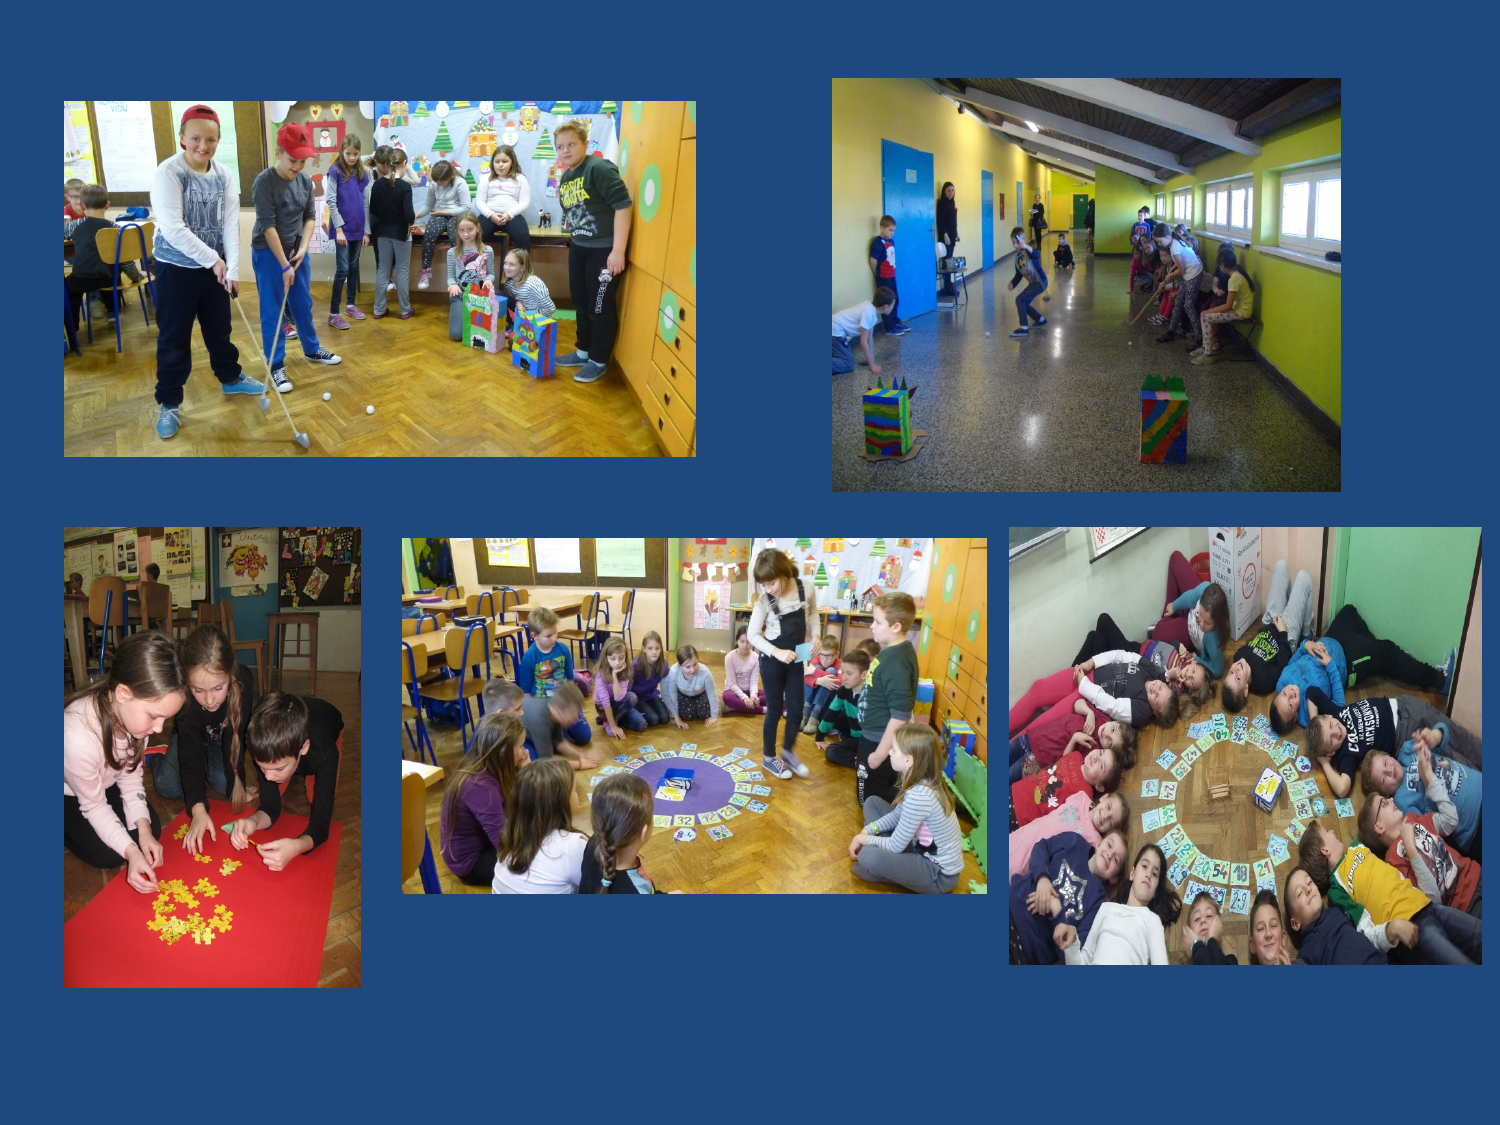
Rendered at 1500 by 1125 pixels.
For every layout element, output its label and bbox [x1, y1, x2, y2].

picture [832, 77, 1341, 492]
picture [402, 538, 987, 894]
picture [1009, 526, 1482, 965]
picture [64, 526, 361, 988]
picture [64, 101, 696, 457]
